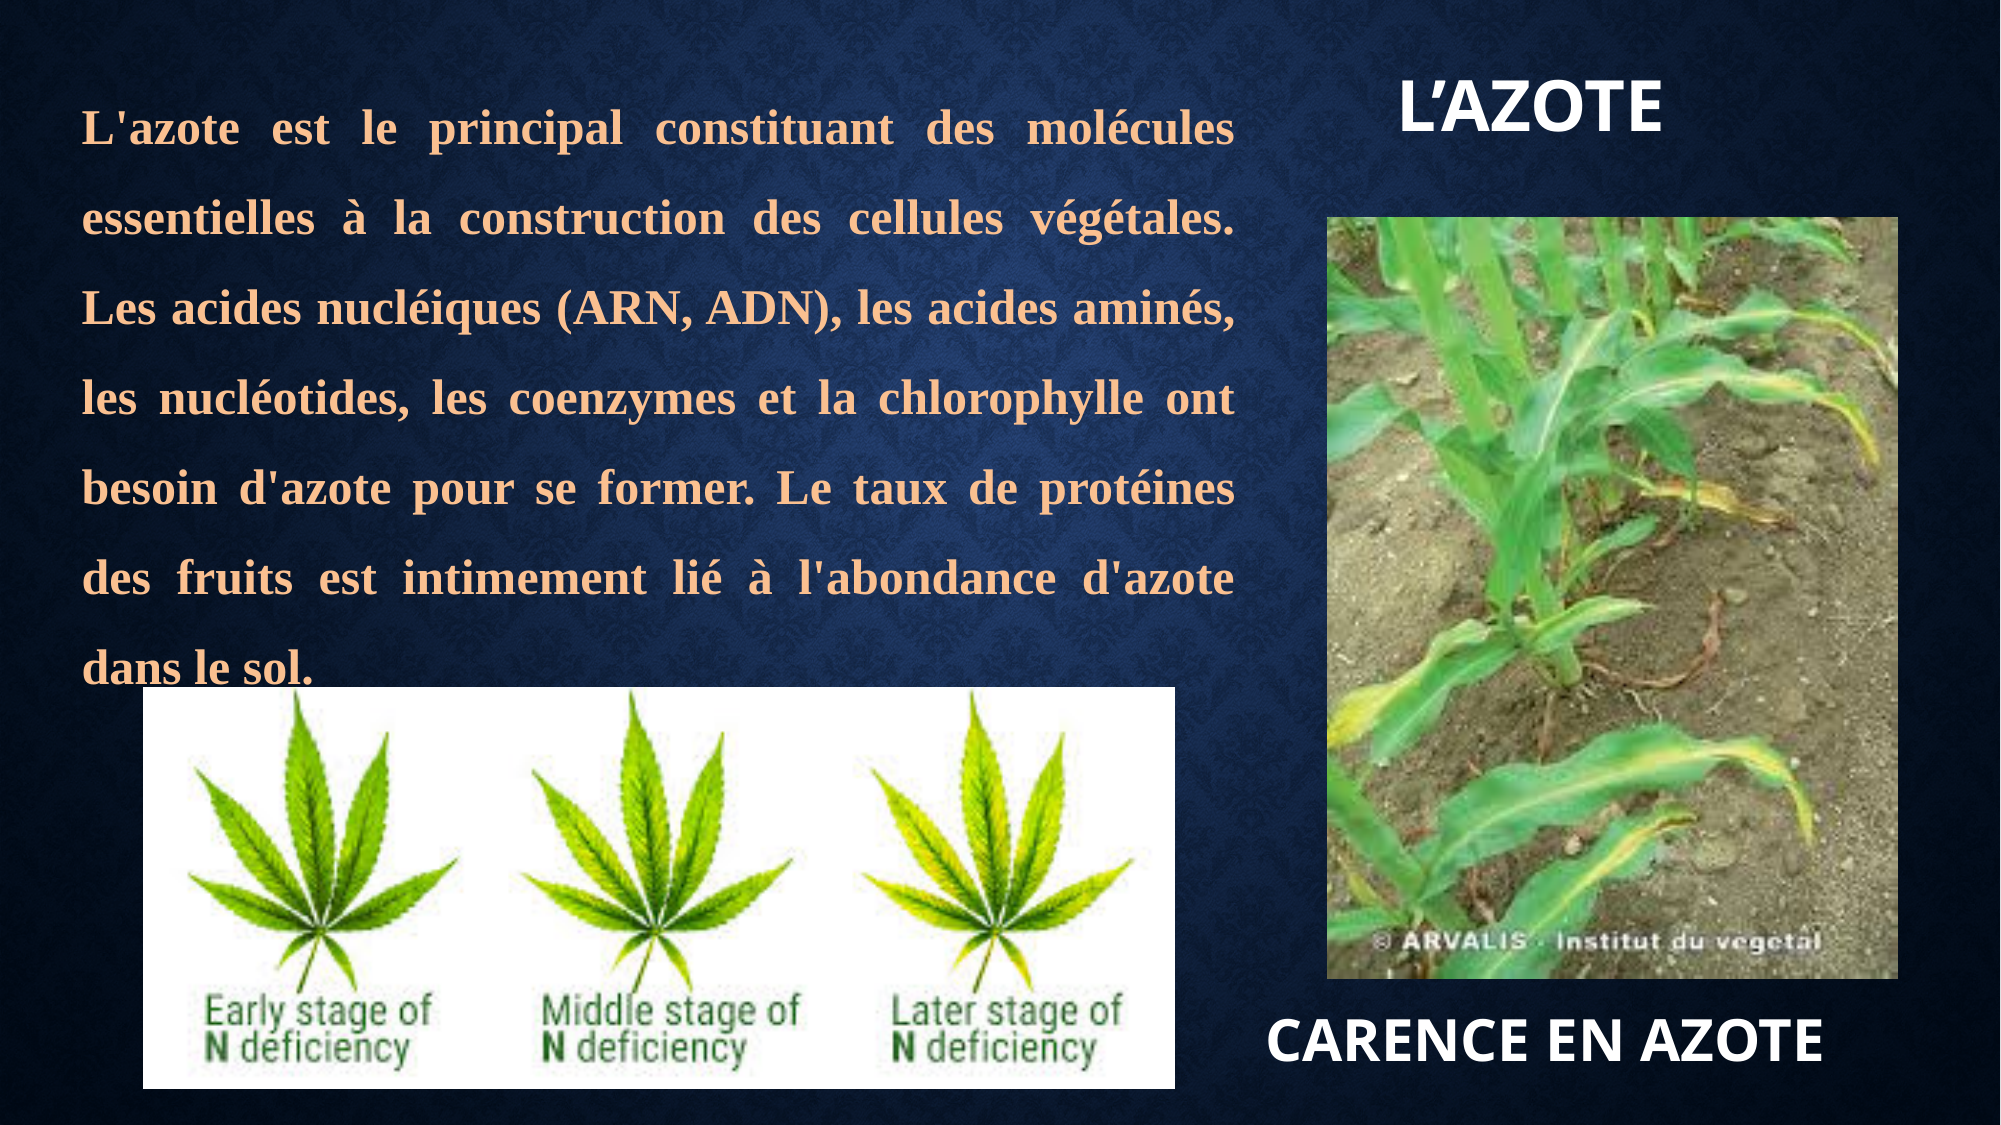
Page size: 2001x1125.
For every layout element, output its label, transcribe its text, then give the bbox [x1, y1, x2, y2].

text_box Carence en azote [864, 933, 2000, 1125]
title L’azote [1088, 0, 1974, 218]
picture [1326, 217, 1898, 980]
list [142, 686, 1175, 1090]
text_box L'azote est le principal constituant des molécules essentielles à la construction des cellules végétales. Les acides nucléiques (ARN, ADN), les acides aminés, les nucléotides, les coenzymes et la chlorophylle ont besoin d'azote pour se former. Le taux de protéines des fruits est intimement lié à l'abondance d'azote dans le sol. [66, 56, 1251, 792]
